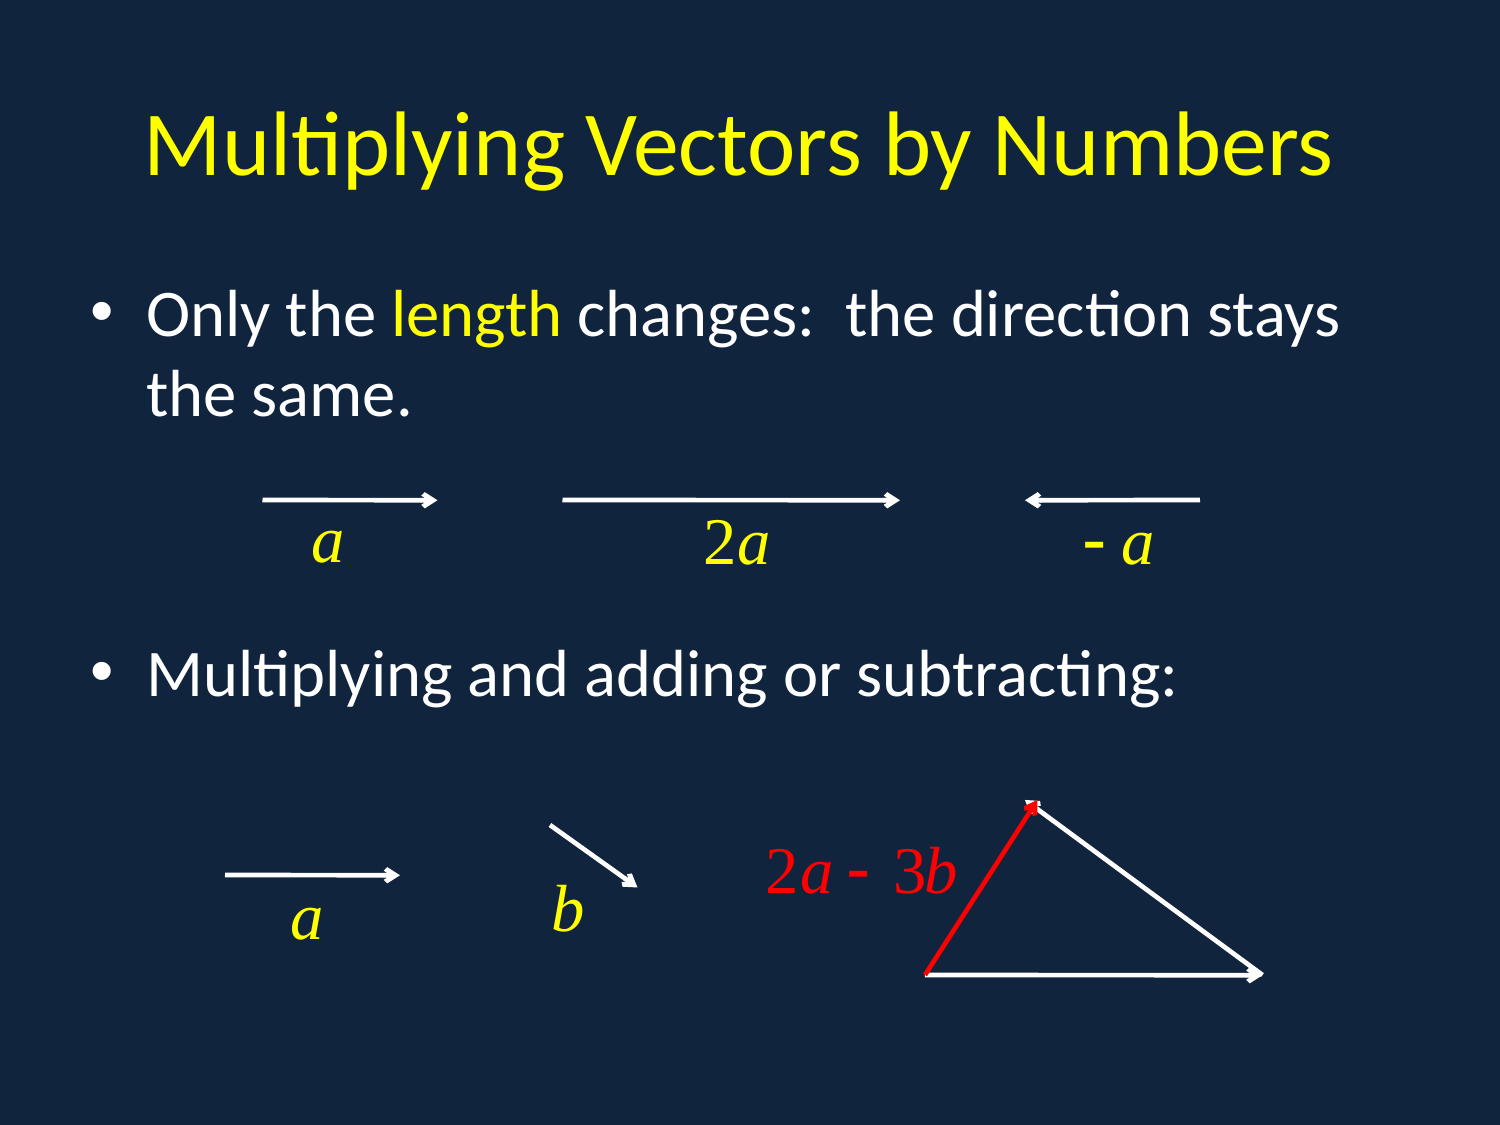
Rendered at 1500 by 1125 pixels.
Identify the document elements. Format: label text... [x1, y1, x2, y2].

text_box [549, 862, 594, 938]
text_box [1024, 799, 1263, 976]
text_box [1079, 512, 1162, 571]
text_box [762, 824, 967, 901]
title Multiplying Vectors by Numbers [75, 45, 1425, 233]
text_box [893, 830, 1069, 944]
list Only the length changes: the direction stays the same. Multiplying and adding or subtracting: [75, 262, 1425, 1005]
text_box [699, 512, 778, 571]
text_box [308, 510, 351, 569]
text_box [287, 887, 330, 946]
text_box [549, 824, 638, 888]
